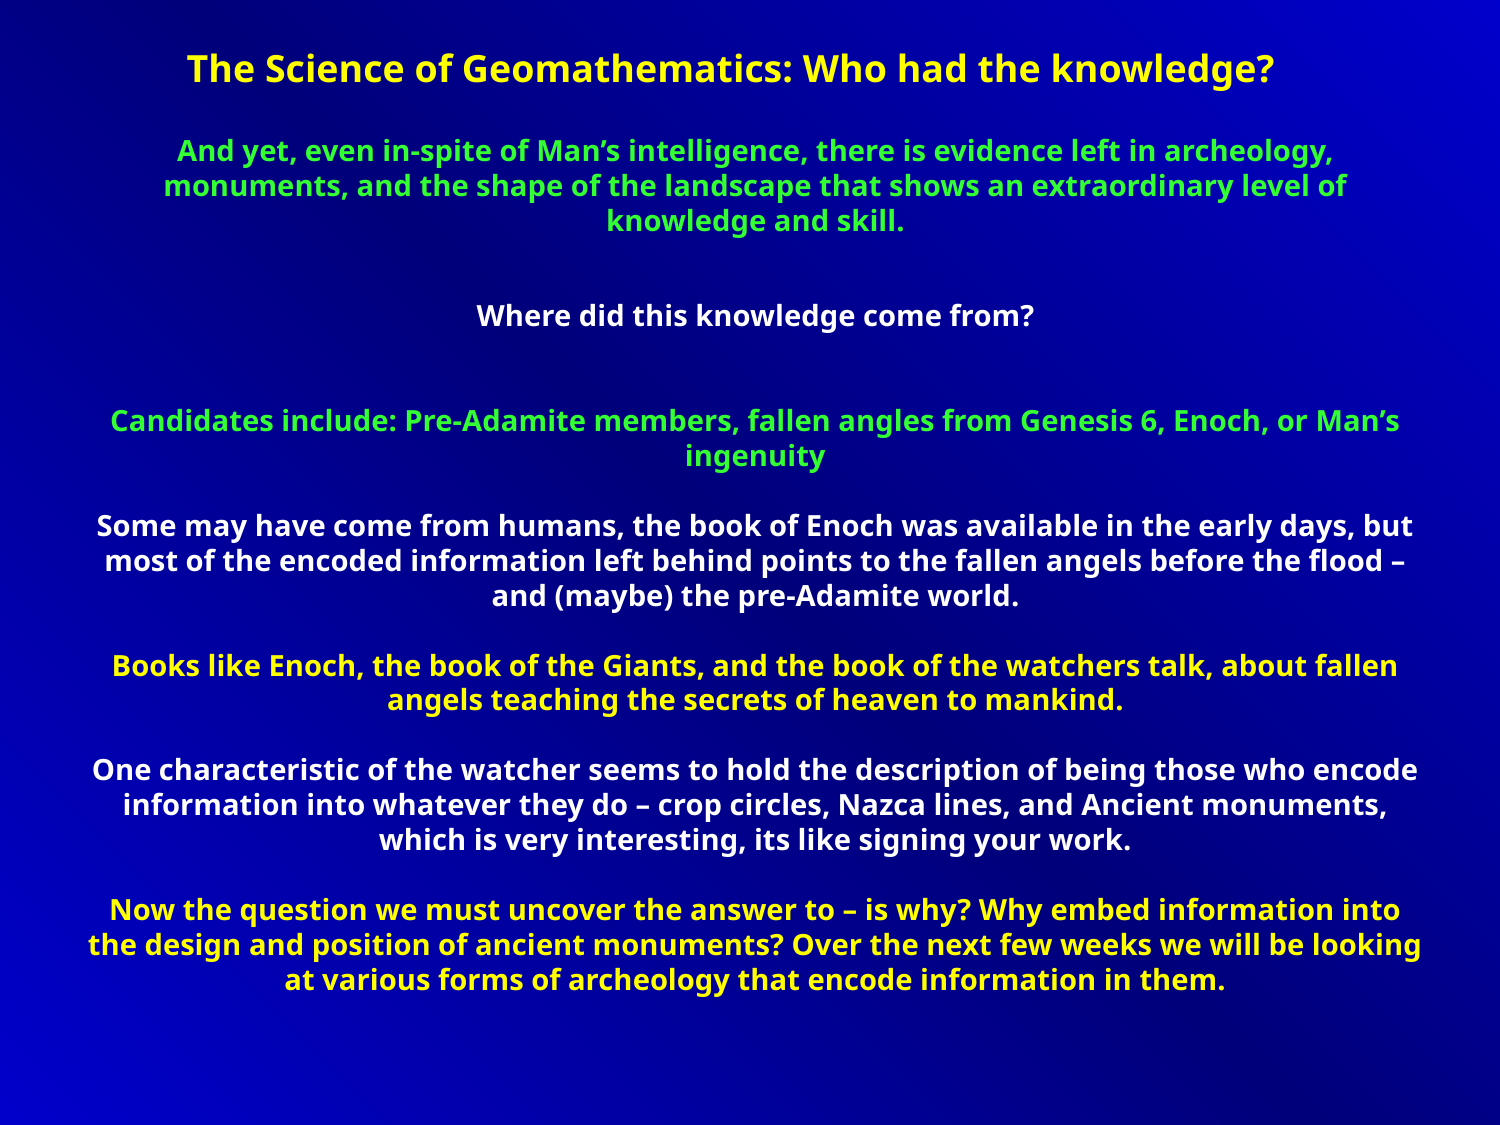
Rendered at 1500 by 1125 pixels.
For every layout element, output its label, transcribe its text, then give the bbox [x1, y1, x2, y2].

text_box Where did this knowledge come from? Candidates include: Pre-Adamite members, fallen angles from Genesis 6, Enoch, or Man’s ingenuity Some may have come from humans, the book of Enoch was available in the early days, but most of the encoded information left behind points to the fallen angels before the flood – and (maybe) the pre-Adamite world. Books like Enoch, the book of the Giants, and the book of the watchers talk, about fallen angels teaching the secrets of heaven to mankind. One characteristic of the watcher seems to hold the description of being those who encode information into whatever they do – crop circles, Nazca lines, and Ancient monuments, which is very interesting, its like signing your work. Now the question we must uncover the answer to – is why? Why embed information into the design and position of ancient monuments? Over the next few weeks we will be looking at various forms of archeology that encode information in them. [68, 289, 1444, 1039]
text_box The Science of Geomathematics: Who had the knowledge? [62, 37, 1400, 98]
text_box And yet, even in-spite of Man’s intelligence, there is evidence left in archeology, monuments, and the shape of the landscape that shows an extraordinary level of knowledge and skill. [68, 124, 1444, 245]
